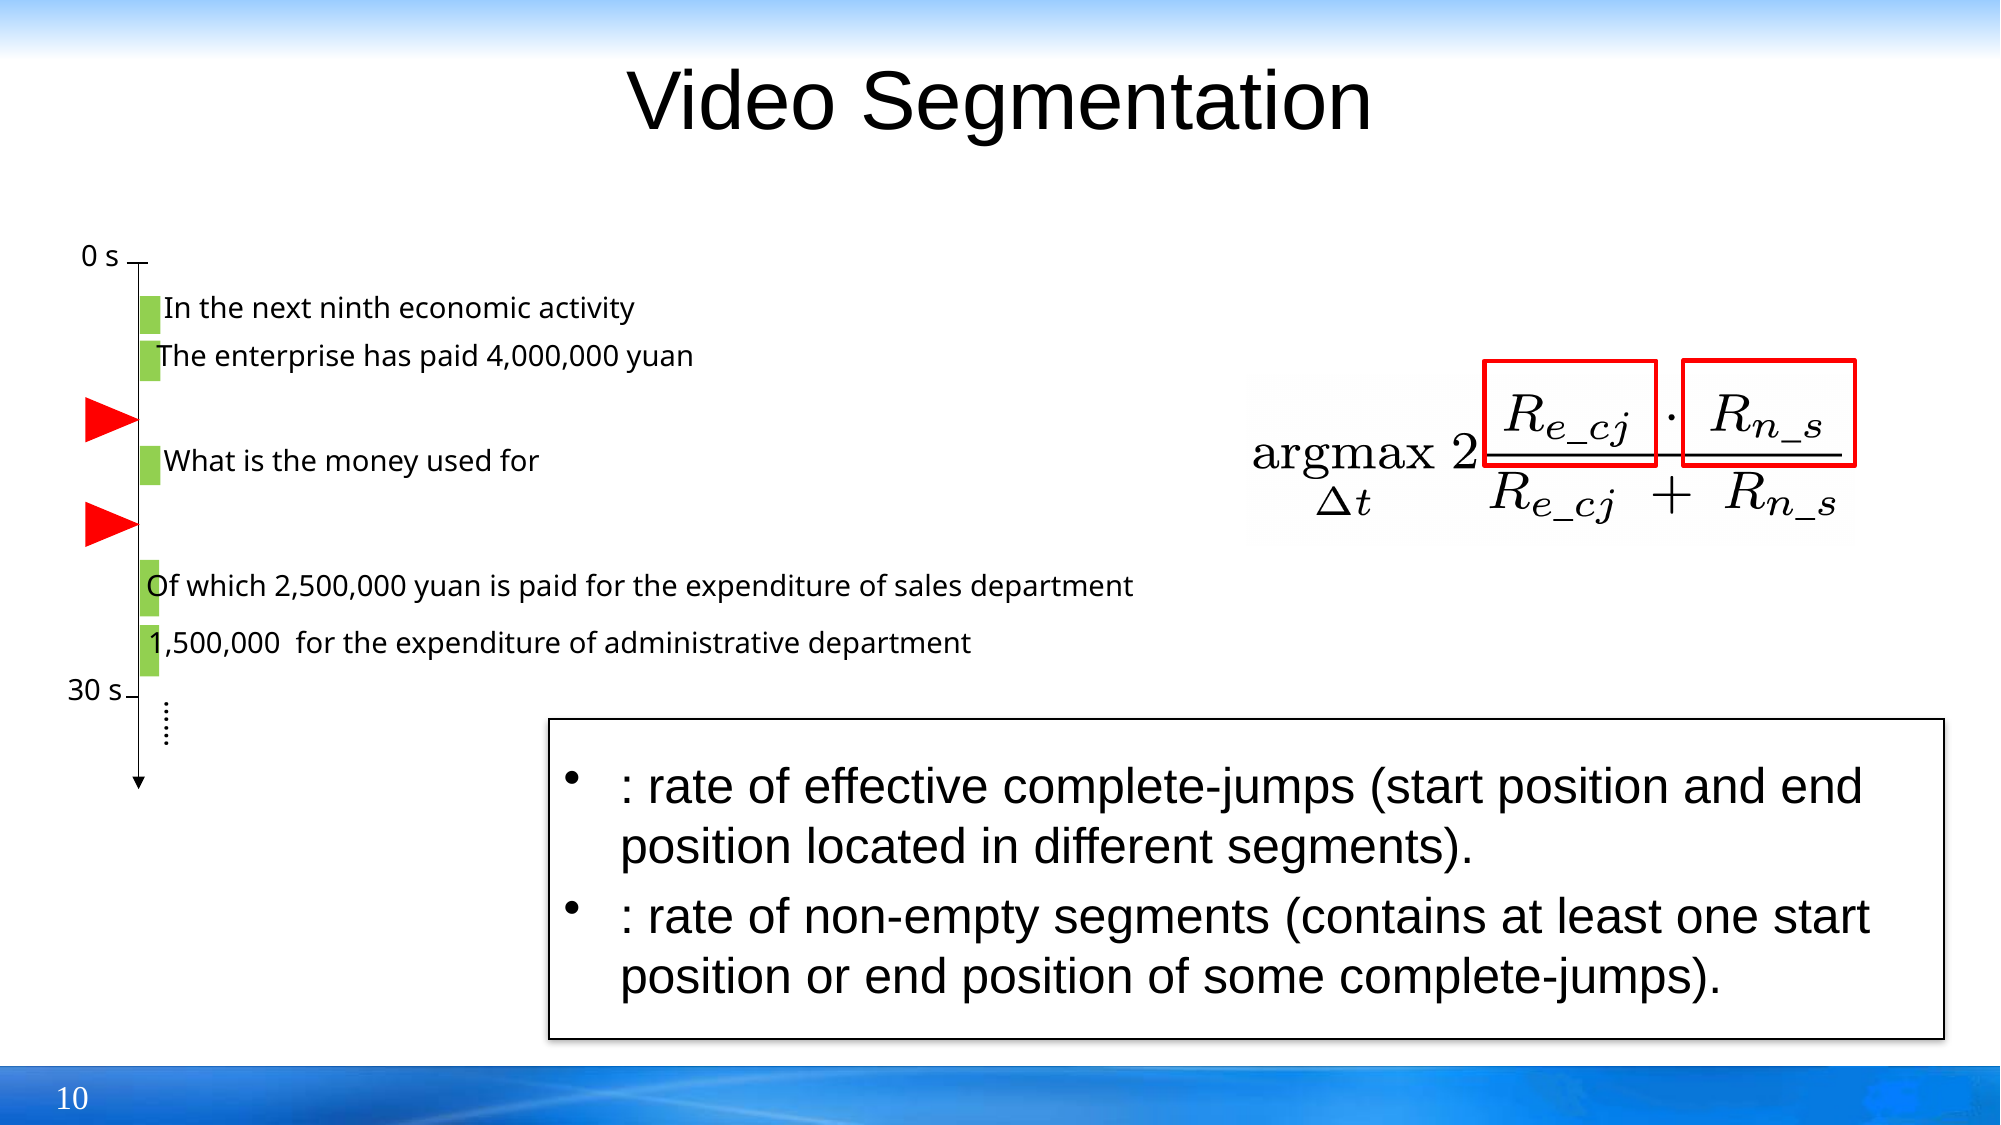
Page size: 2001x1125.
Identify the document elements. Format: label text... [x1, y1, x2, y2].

text_box [1681, 359, 1857, 374]
title Video Segmentation [54, 30, 1946, 162]
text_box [54, 230, 1129, 790]
picture [1246, 373, 1856, 547]
picture [0, 1066, 2000, 1125]
text_box [1482, 359, 1658, 372]
